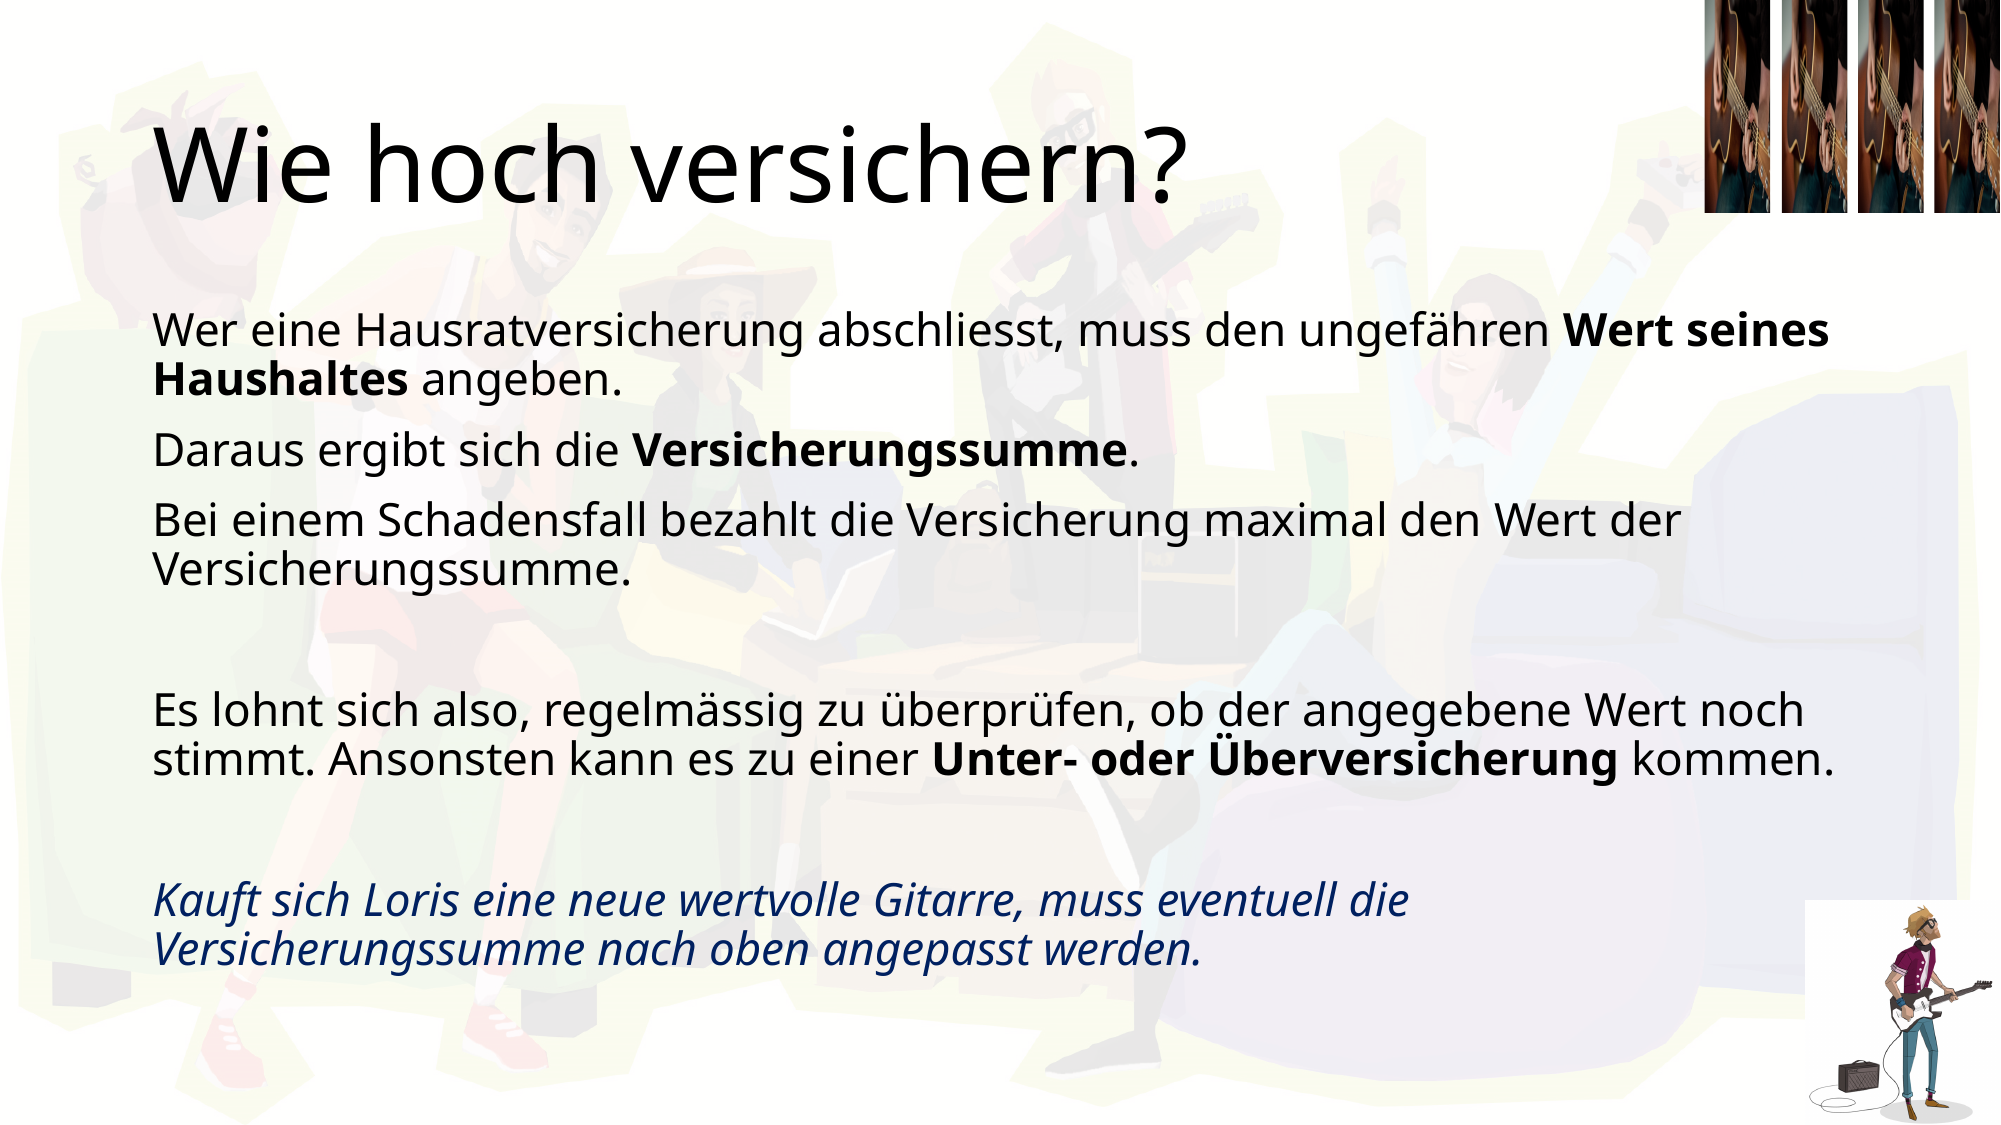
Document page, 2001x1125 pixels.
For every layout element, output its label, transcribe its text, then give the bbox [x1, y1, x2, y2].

picture [1934, 0, 2000, 213]
picture [1804, 900, 2000, 1125]
picture [1781, 0, 1848, 59]
list Wer eine Hausratversicherung abschliesst, muss den ungefähren Wert seines Haushaltes angeben. Daraus ergibt sich die Versicherungssumme. Bei einem Schadensfall bezahlt die Versicherung maximal den Wert der Versicherungssumme. Es lohnt sich also, regelmässig zu überprüfen, ob der angegebene Wert noch stimmt. Ansonsten kann es zu einer Unter- oder Überversicherung kommen. Kauft sich Loris eine neue wertvolle Gitarre, muss eventuell die Versicherungssumme nach oben angepasst werden. [137, 299, 1863, 1014]
picture [1704, 0, 1771, 59]
picture [1858, 0, 1924, 213]
title Wie hoch versichern? [137, 59, 1863, 278]
